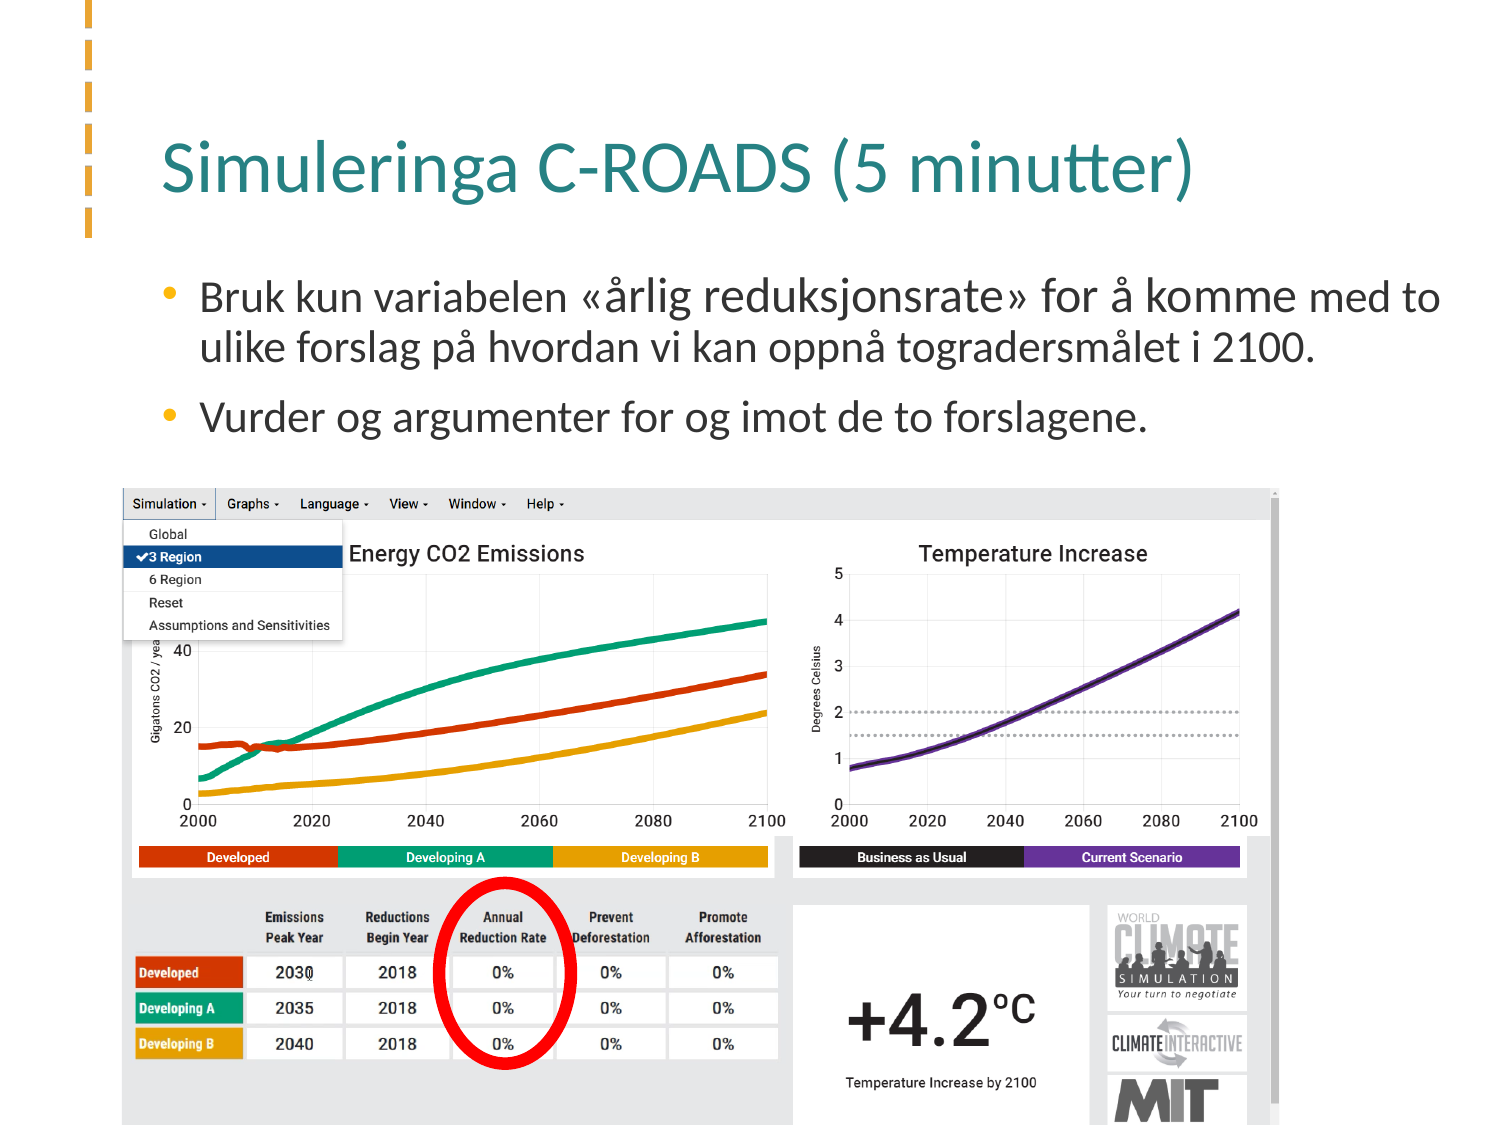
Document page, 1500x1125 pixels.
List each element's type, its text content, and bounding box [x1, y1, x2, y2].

picture [121, 488, 1280, 1125]
picture [85, 0, 92, 238]
title Simuleringa C-ROADS (5 minutter) [146, 59, 1391, 261]
list Bruk kun variabelen «årlig reduksjonsrate» for å komme med to ulike forslag på hvordan vi kan oppnå togradersmålet i 2100. Vurder og argumenter for og imot de to forslagene. [146, 261, 1479, 914]
